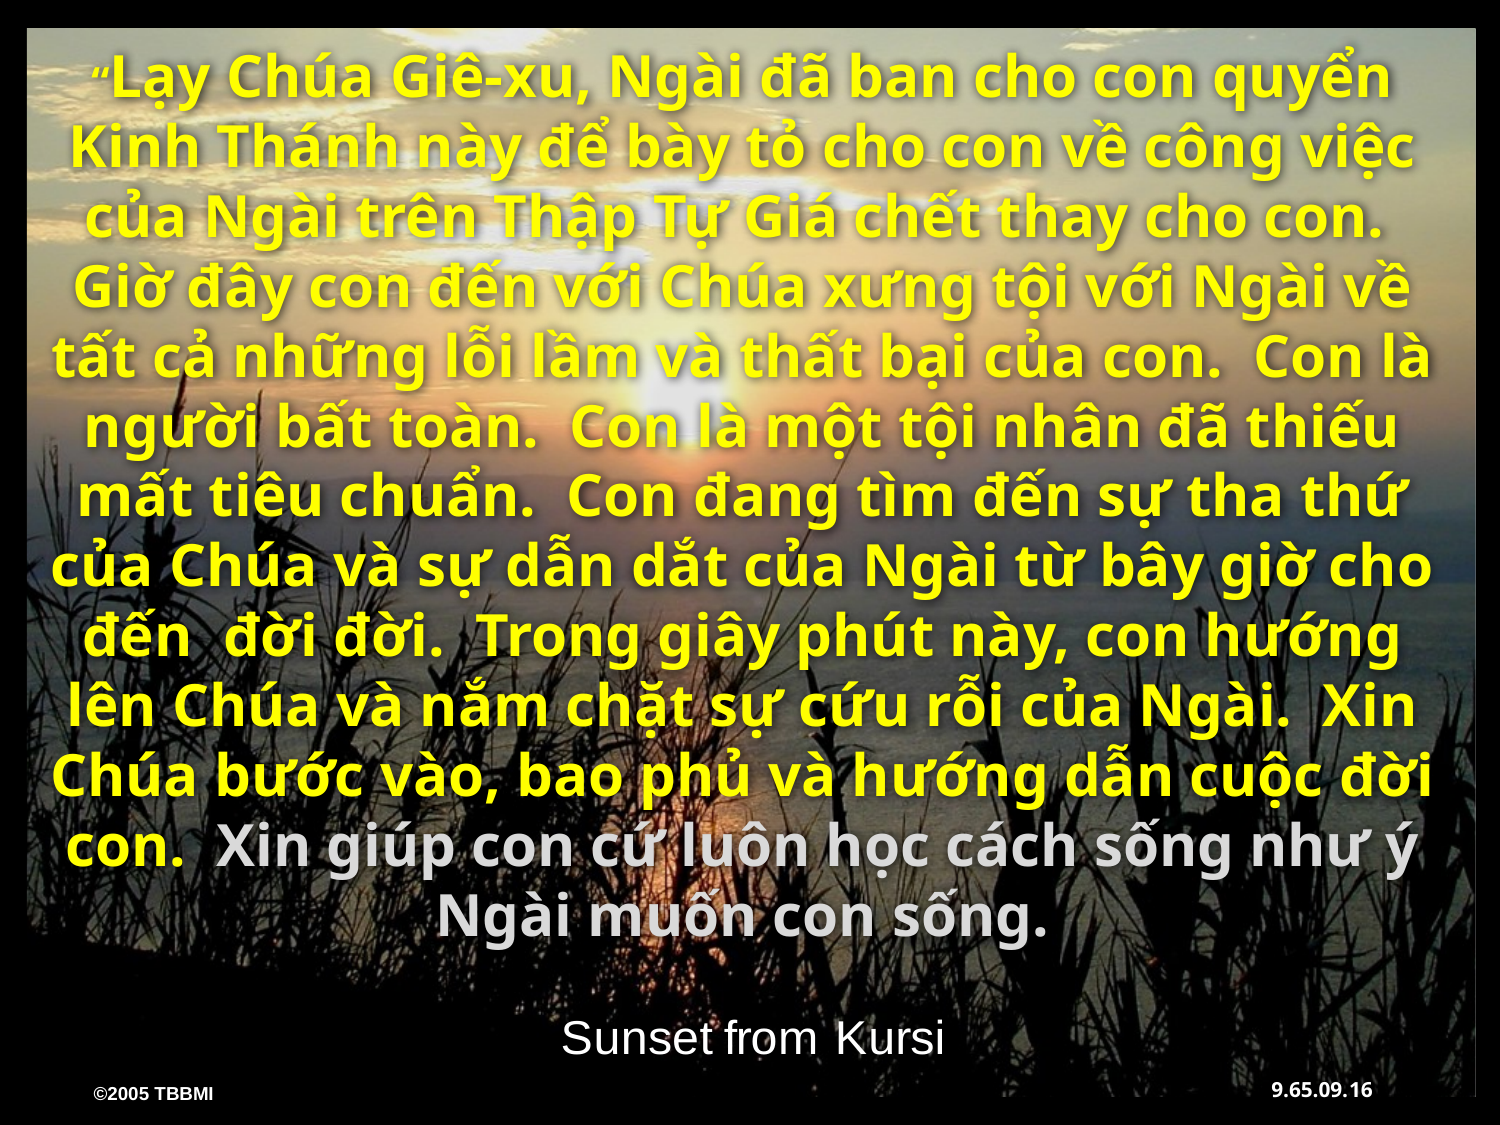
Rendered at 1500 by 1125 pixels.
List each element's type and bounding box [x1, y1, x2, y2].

text_box [0, 0, 1500, 1125]
